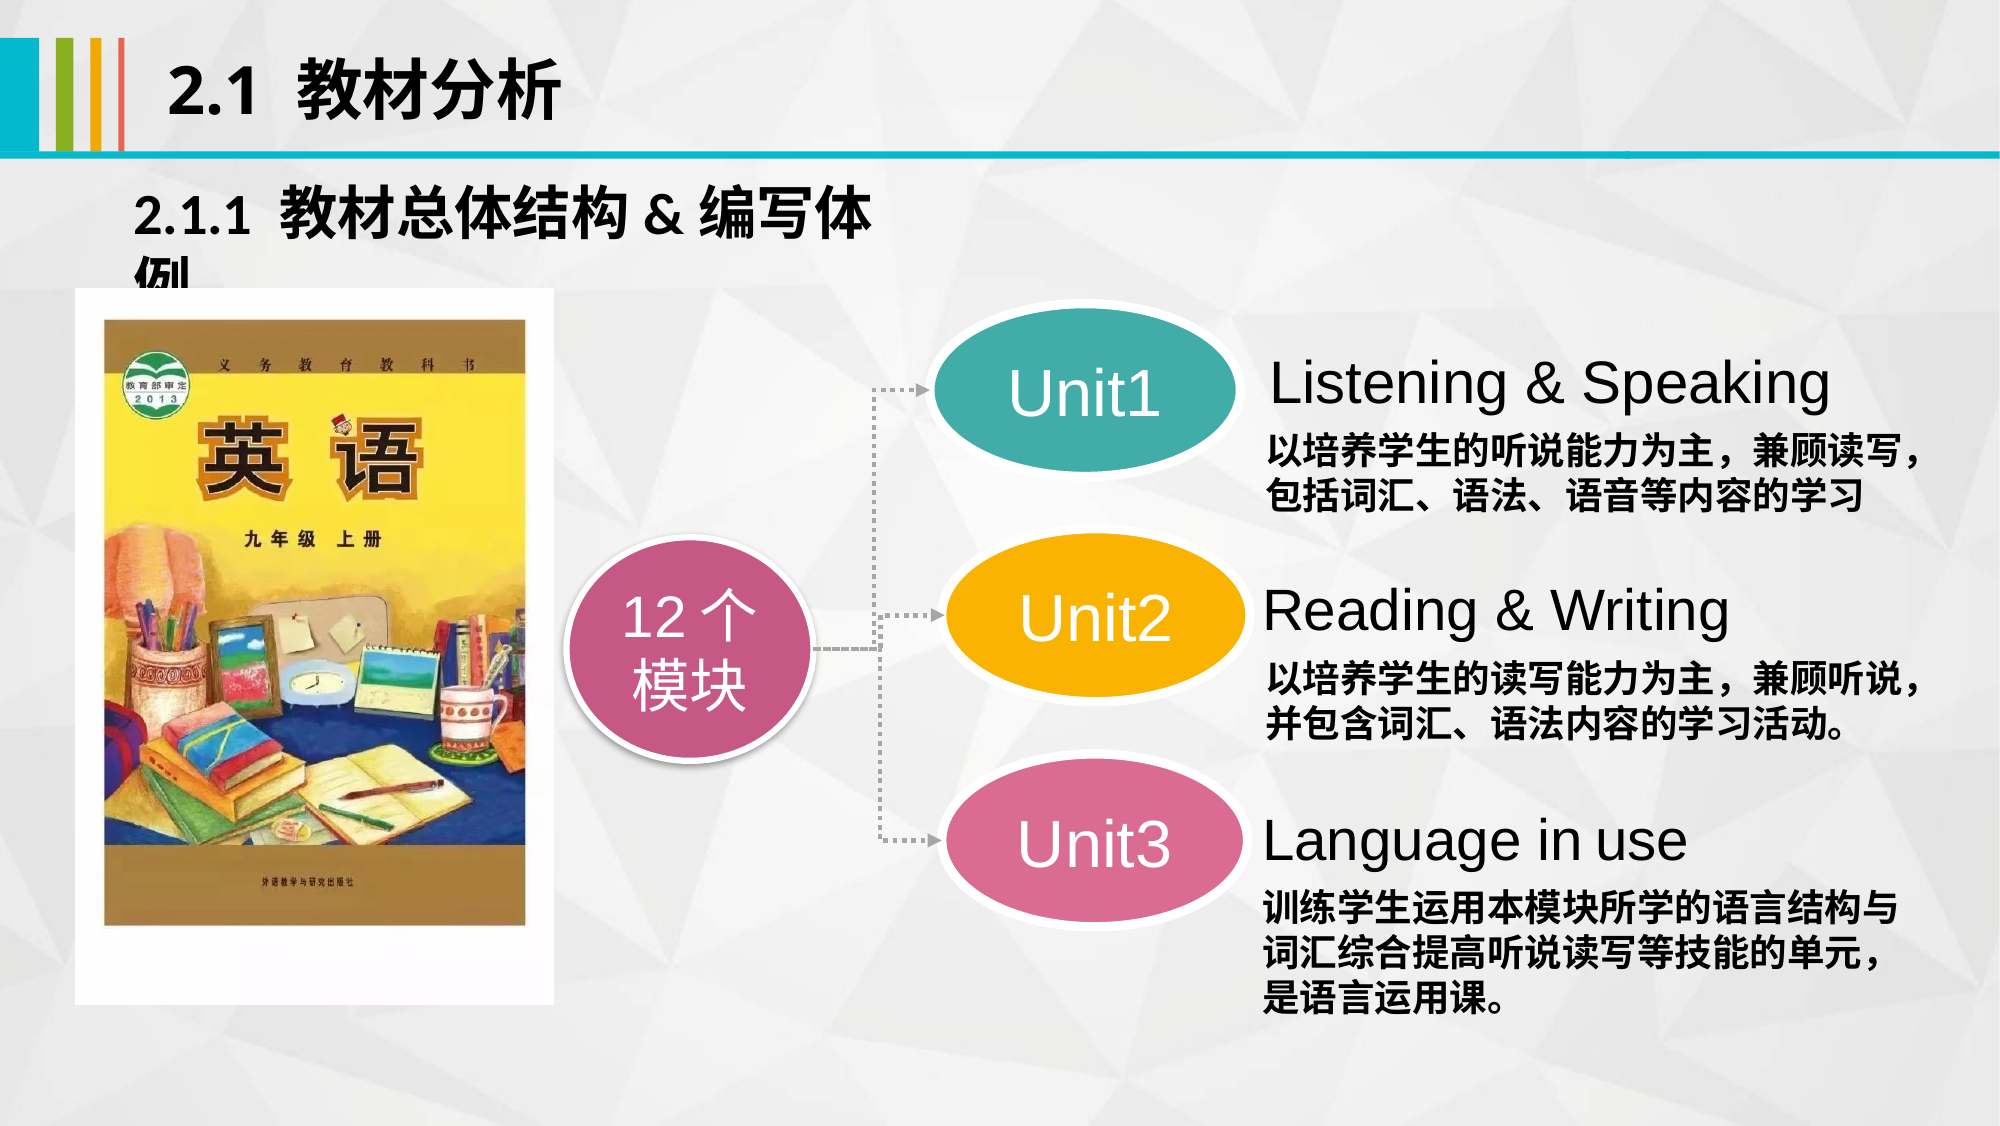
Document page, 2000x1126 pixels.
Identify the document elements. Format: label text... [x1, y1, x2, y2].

text_box Unit2 [941, 528, 1251, 702]
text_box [813, 648, 942, 841]
text_box Language in use [1262, 753, 1901, 876]
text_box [813, 389, 930, 616]
picture [0, 0, 2000, 151]
picture [0, 160, 2000, 1126]
text_box 训练学生运用本模块所学的语言结构与词汇综合提高听说读写等技能的单元，是语言运用课。 [1247, 876, 1944, 1027]
text_box Listening & Speaking [1235, 287, 1848, 436]
text_box 2.1 教材分析 [152, 40, 1077, 148]
text_box 以培养学生的读写能力为主，兼顾听说，并包含词汇、语法内容的学习活动。 [1250, 648, 1946, 753]
text_box 以培养学生的听说能力为主，兼顾读写，包括词汇、语法、语音等内容的学习 [1250, 419, 1946, 525]
text_box Unit1 [929, 303, 1235, 477]
text_box Reading & Writing [1262, 525, 1894, 648]
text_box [816, 614, 945, 650]
text_box 2.1.1 教材总体结构&编写体例 [118, 170, 916, 324]
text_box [0, 37, 125, 149]
text_box 12个模块 [563, 534, 808, 764]
text_box Unit3 [942, 753, 1248, 927]
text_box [0, 151, 2000, 160]
